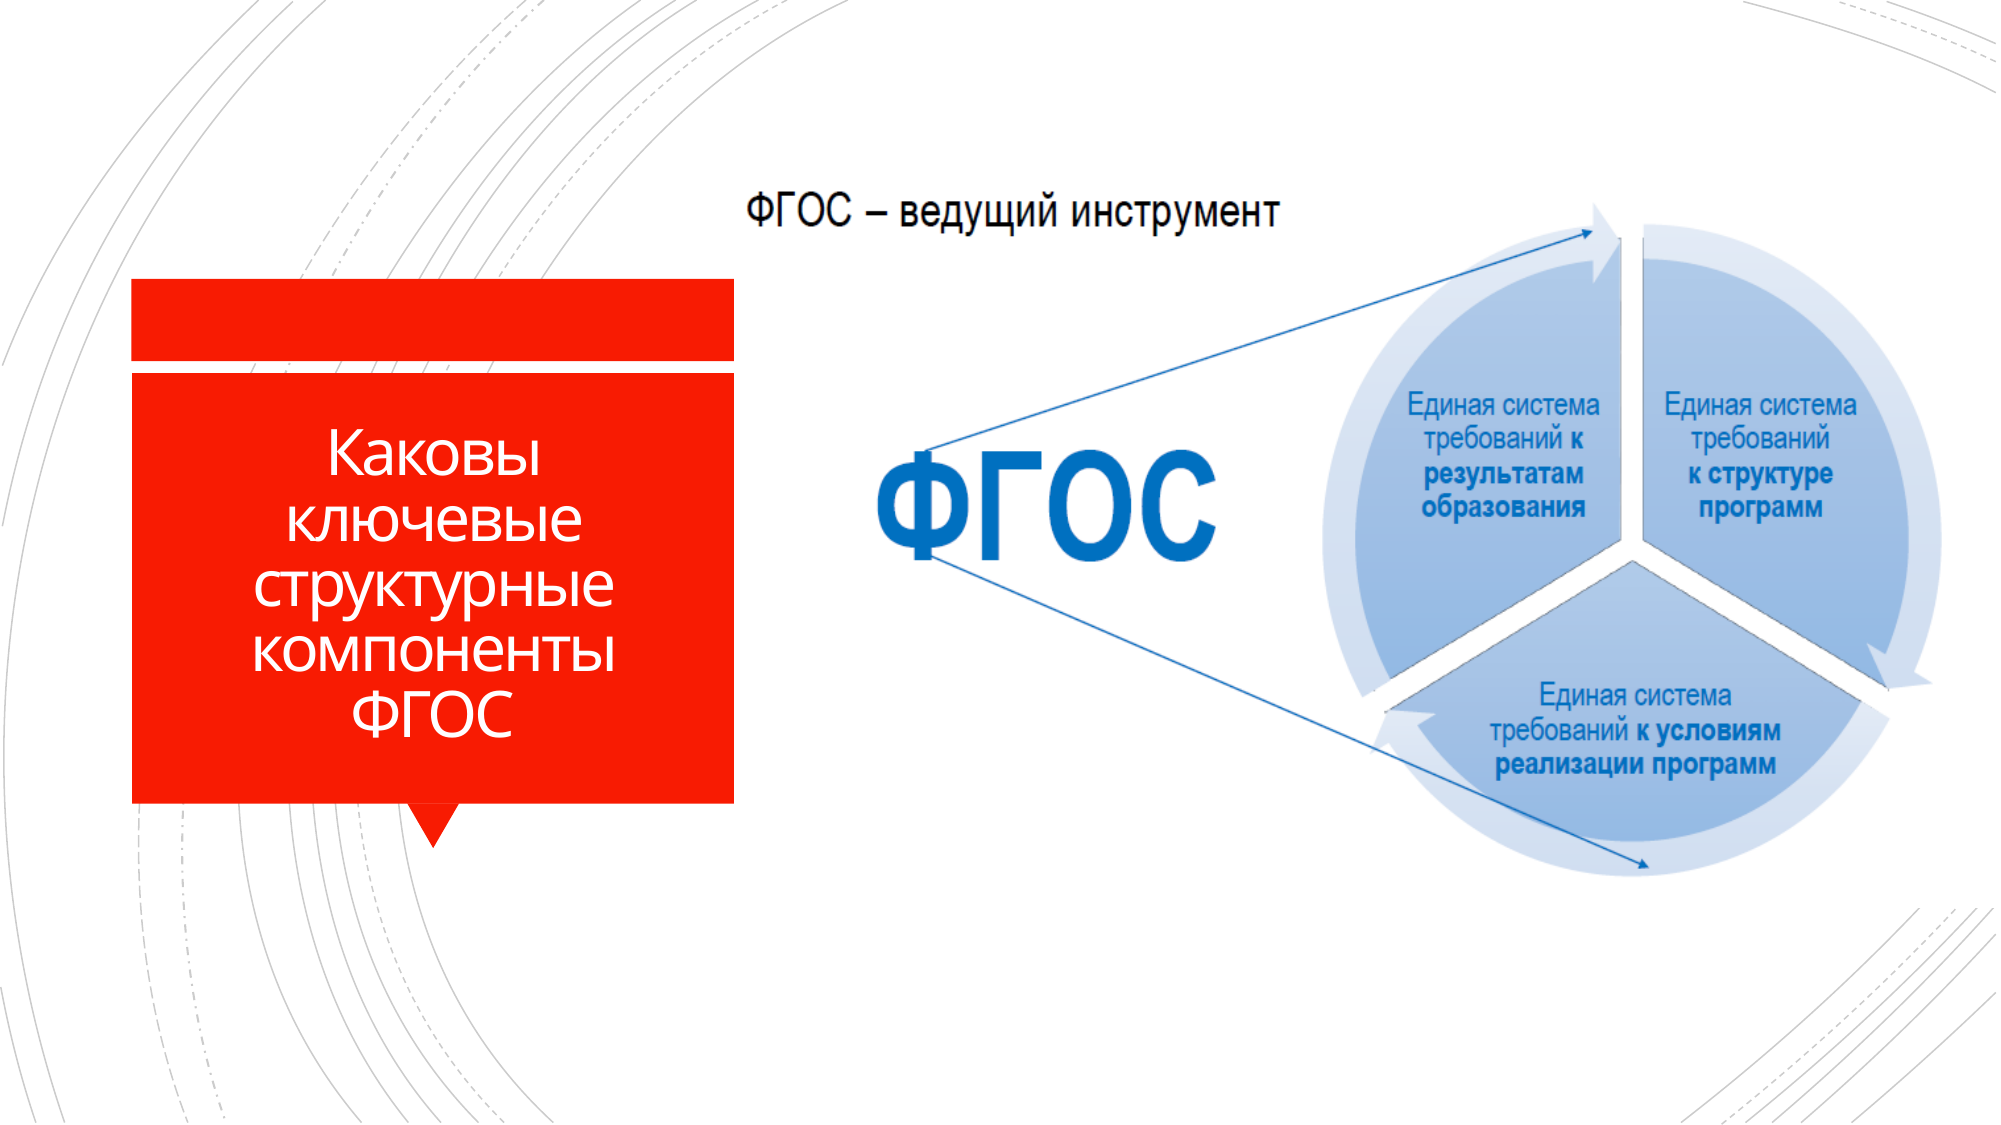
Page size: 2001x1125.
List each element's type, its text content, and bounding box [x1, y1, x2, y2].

title Каковы ключевые структурные компоненты ФГОС [145, 385, 720, 789]
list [745, 168, 2000, 909]
